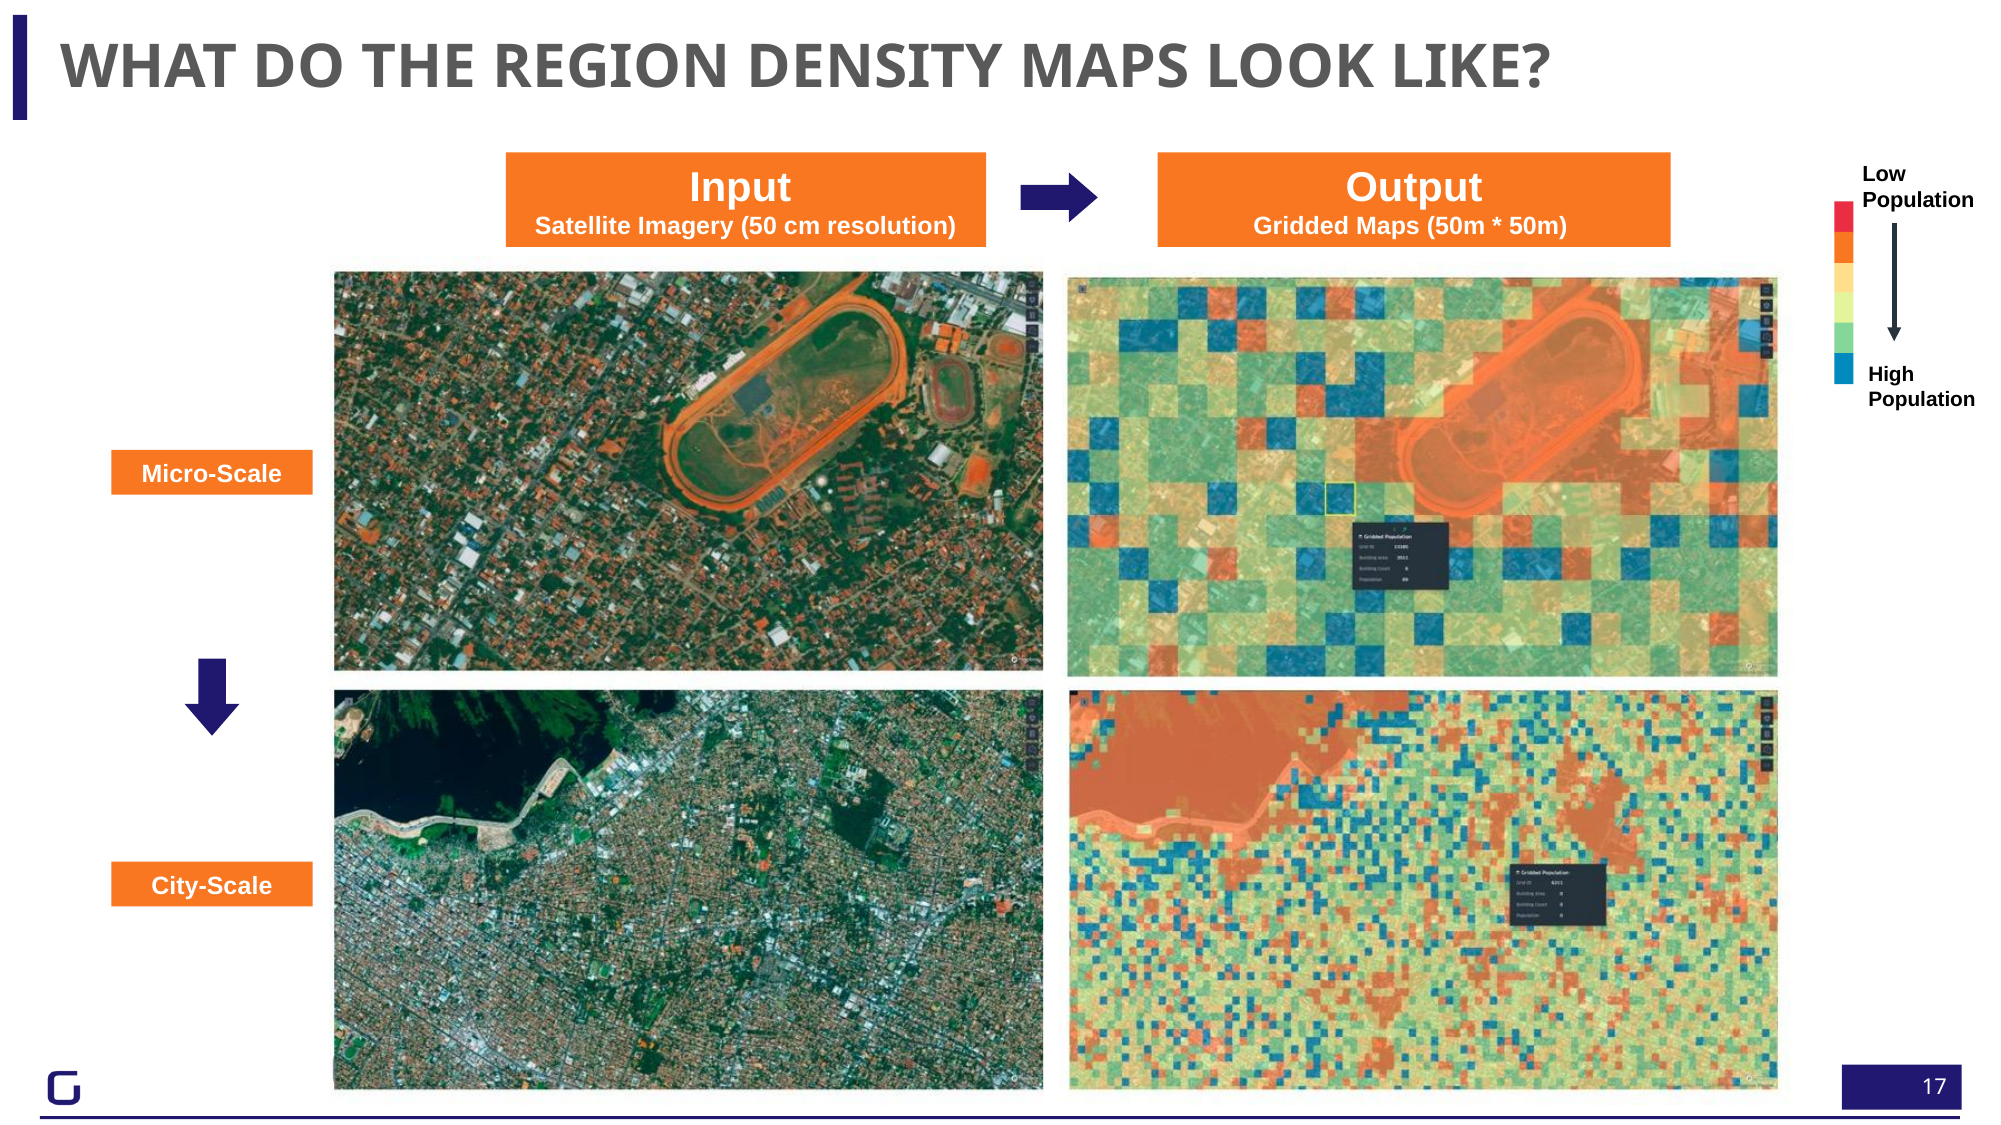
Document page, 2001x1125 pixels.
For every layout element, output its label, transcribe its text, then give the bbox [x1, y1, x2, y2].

text_box [1019, 170, 1100, 225]
picture [312, 256, 1801, 1105]
picture [39, 1064, 89, 1110]
text_box City-Scale [111, 861, 312, 907]
text_box Input Satellite Imagery (50 cm resolution) [505, 152, 987, 247]
text_box Output Gridded Maps (50m * 50m) [1157, 152, 1671, 247]
text_box [182, 657, 242, 738]
title What do the Region Density maps look like? [39, 15, 2000, 120]
text_box Micro-Scale [111, 449, 312, 495]
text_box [1834, 152, 2000, 420]
